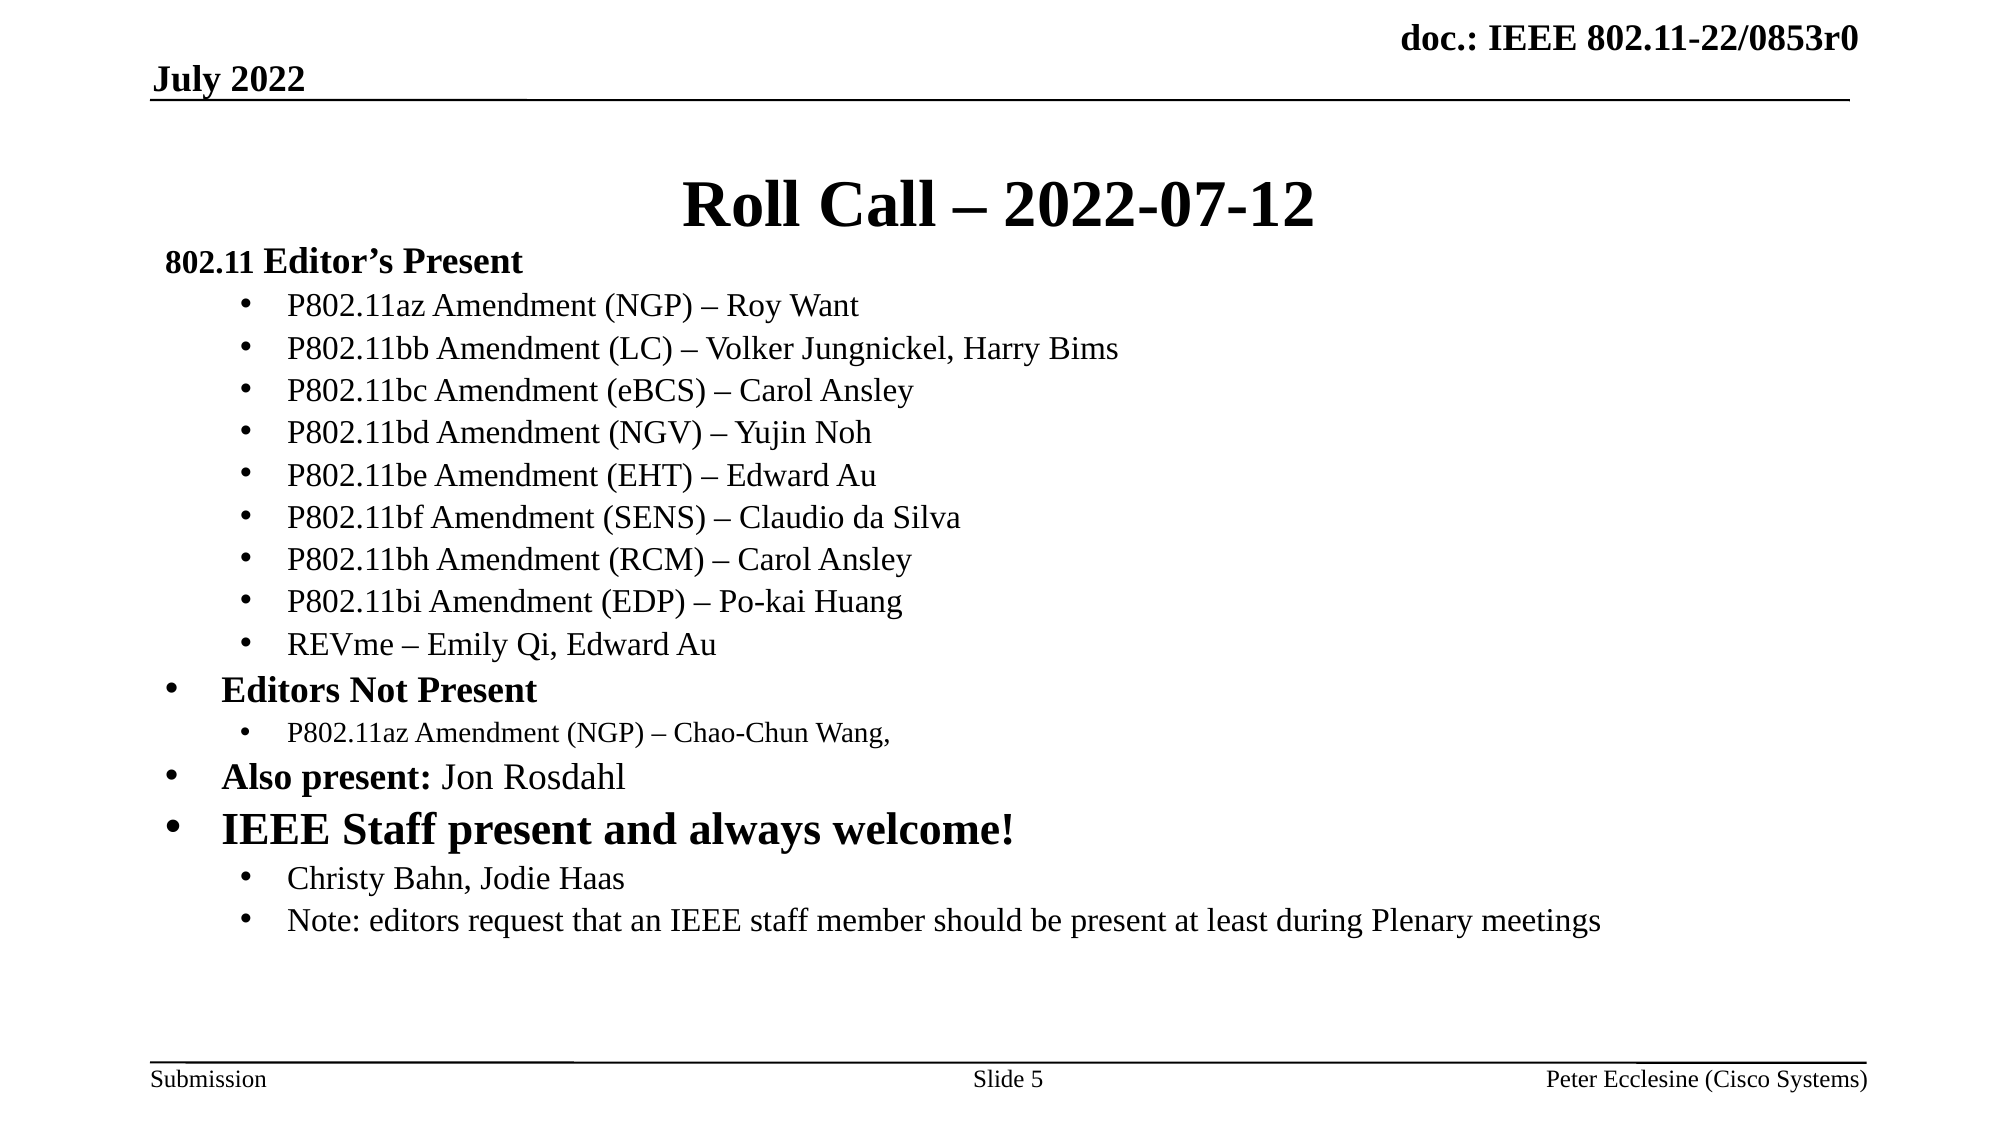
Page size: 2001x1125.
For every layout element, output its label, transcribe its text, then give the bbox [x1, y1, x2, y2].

list 802.11 Editor’s Present P802.11az Amendment (NGP) – Roy Want P802.11bb Amendment (LC) – Volker Jungnickel, Harry Bims P802.11bc Amendment (eBCS) – Carol Ansley P802.11bd Amendment (NGV) – Yujin Noh P802.11be Amendment (EHT) – Edward Au P802.11bf Amendment (SENS) – Claudio da Silva P802.11bh Amendment (RCM) – Carol Ansley P802.11bi Amendment (EDP) – Po-kai Huang REVme – Emily Qi, Edward Au Editors Not Present P802.11az Amendment (NGP) – Chao-Chun Wang, Also present: Jon Rosdahl IEEE Staff present and always welcome! Christy Bahn, Jodie Haas Note: editors request that an IEEE staff member should be present at least during Plenary meetings [149, 237, 1850, 1026]
slide_number Slide 5 [950, 1061, 1067, 1123]
title Roll Call – 2022-07-12 [149, 112, 1850, 237]
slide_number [152, 54, 563, 100]
footer Peter Ecclesine (Cisco Systems) [1171, 1061, 1869, 1093]
